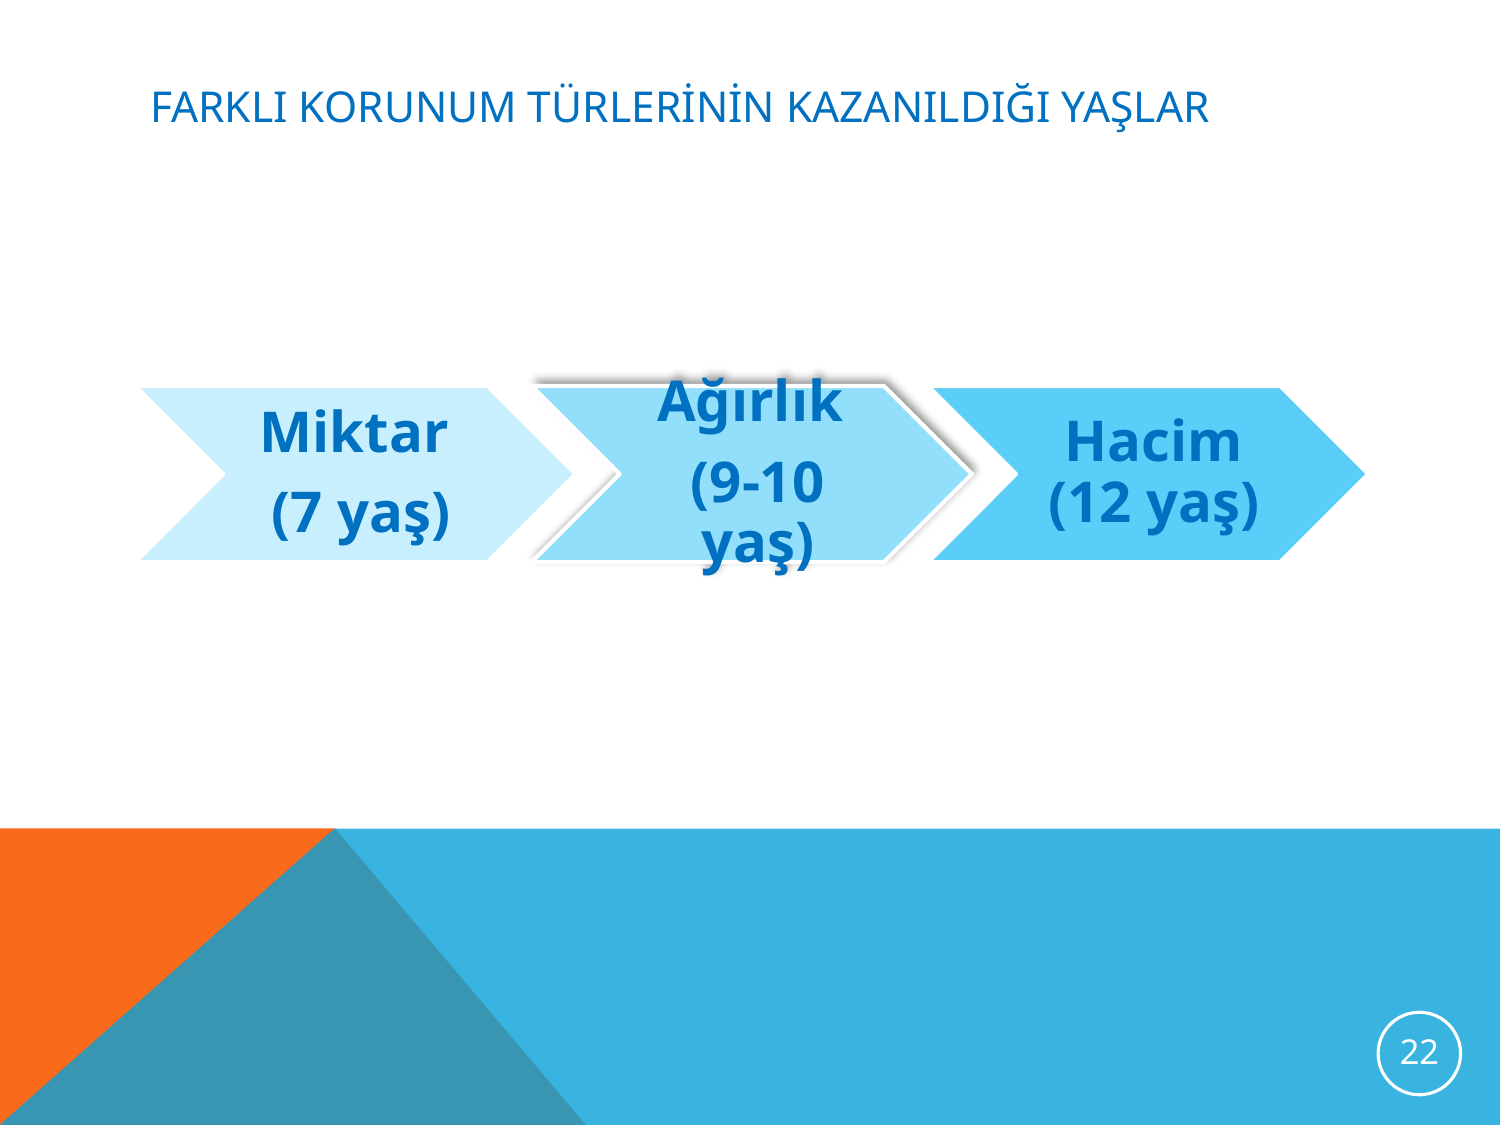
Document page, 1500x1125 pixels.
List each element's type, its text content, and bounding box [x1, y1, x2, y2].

title Farklı Korunum Türlerinin Kazanıldığı Yaşlar [135, 60, 1369, 150]
slide_number 22 [1376, 1010, 1463, 1097]
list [134, 180, 1369, 768]
